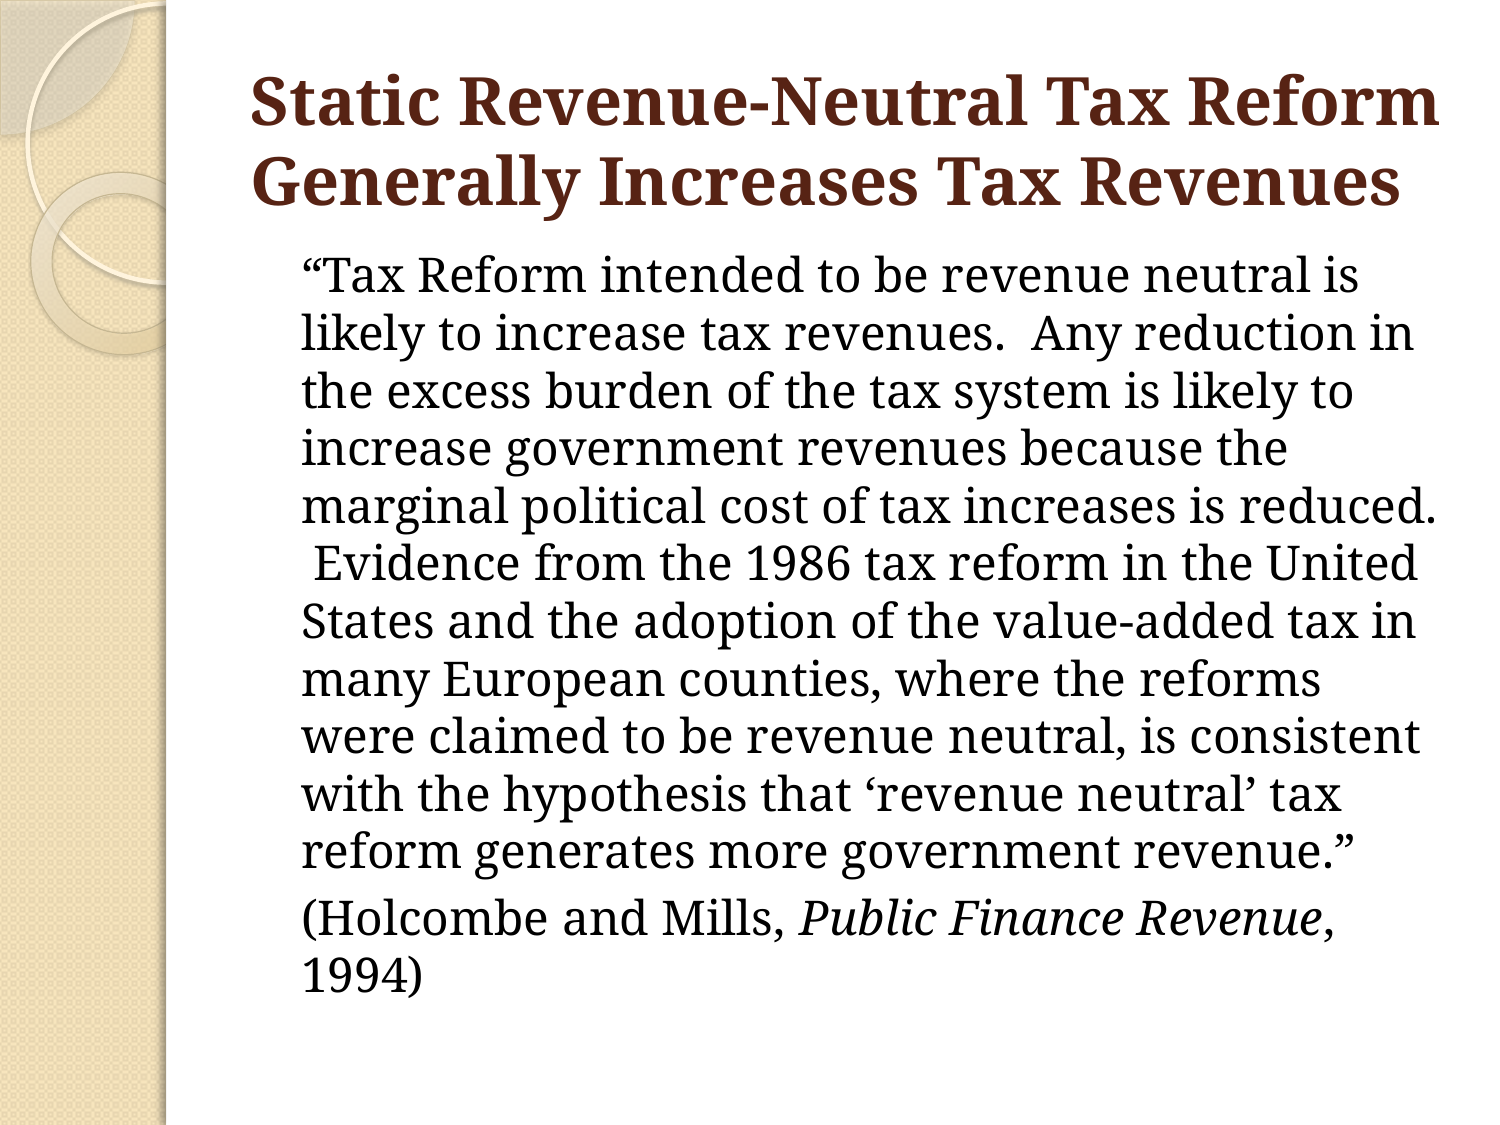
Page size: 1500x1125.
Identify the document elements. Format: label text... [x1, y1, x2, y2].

title Static Revenue-Neutral Tax Reform Generally Increases Tax Revenues [235, 45, 1466, 233]
list “Tax Reform intended to be revenue neutral is likely to increase tax revenues. Any reduction in the excess burden of the tax system is likely to increase government revenues because the marginal political cost of tax increases is reduced. Evidence from the 1986 tax reform in the United States and the adoption of the value-added tax in many European counties, where the reforms were claimed to be revenue neutral, is consistent with the hypothesis that ‘revenue neutral’ tax reform generates more government revenue.” (Holcombe and Mills, Public Finance Revenue, 1994) [235, 237, 1466, 1025]
